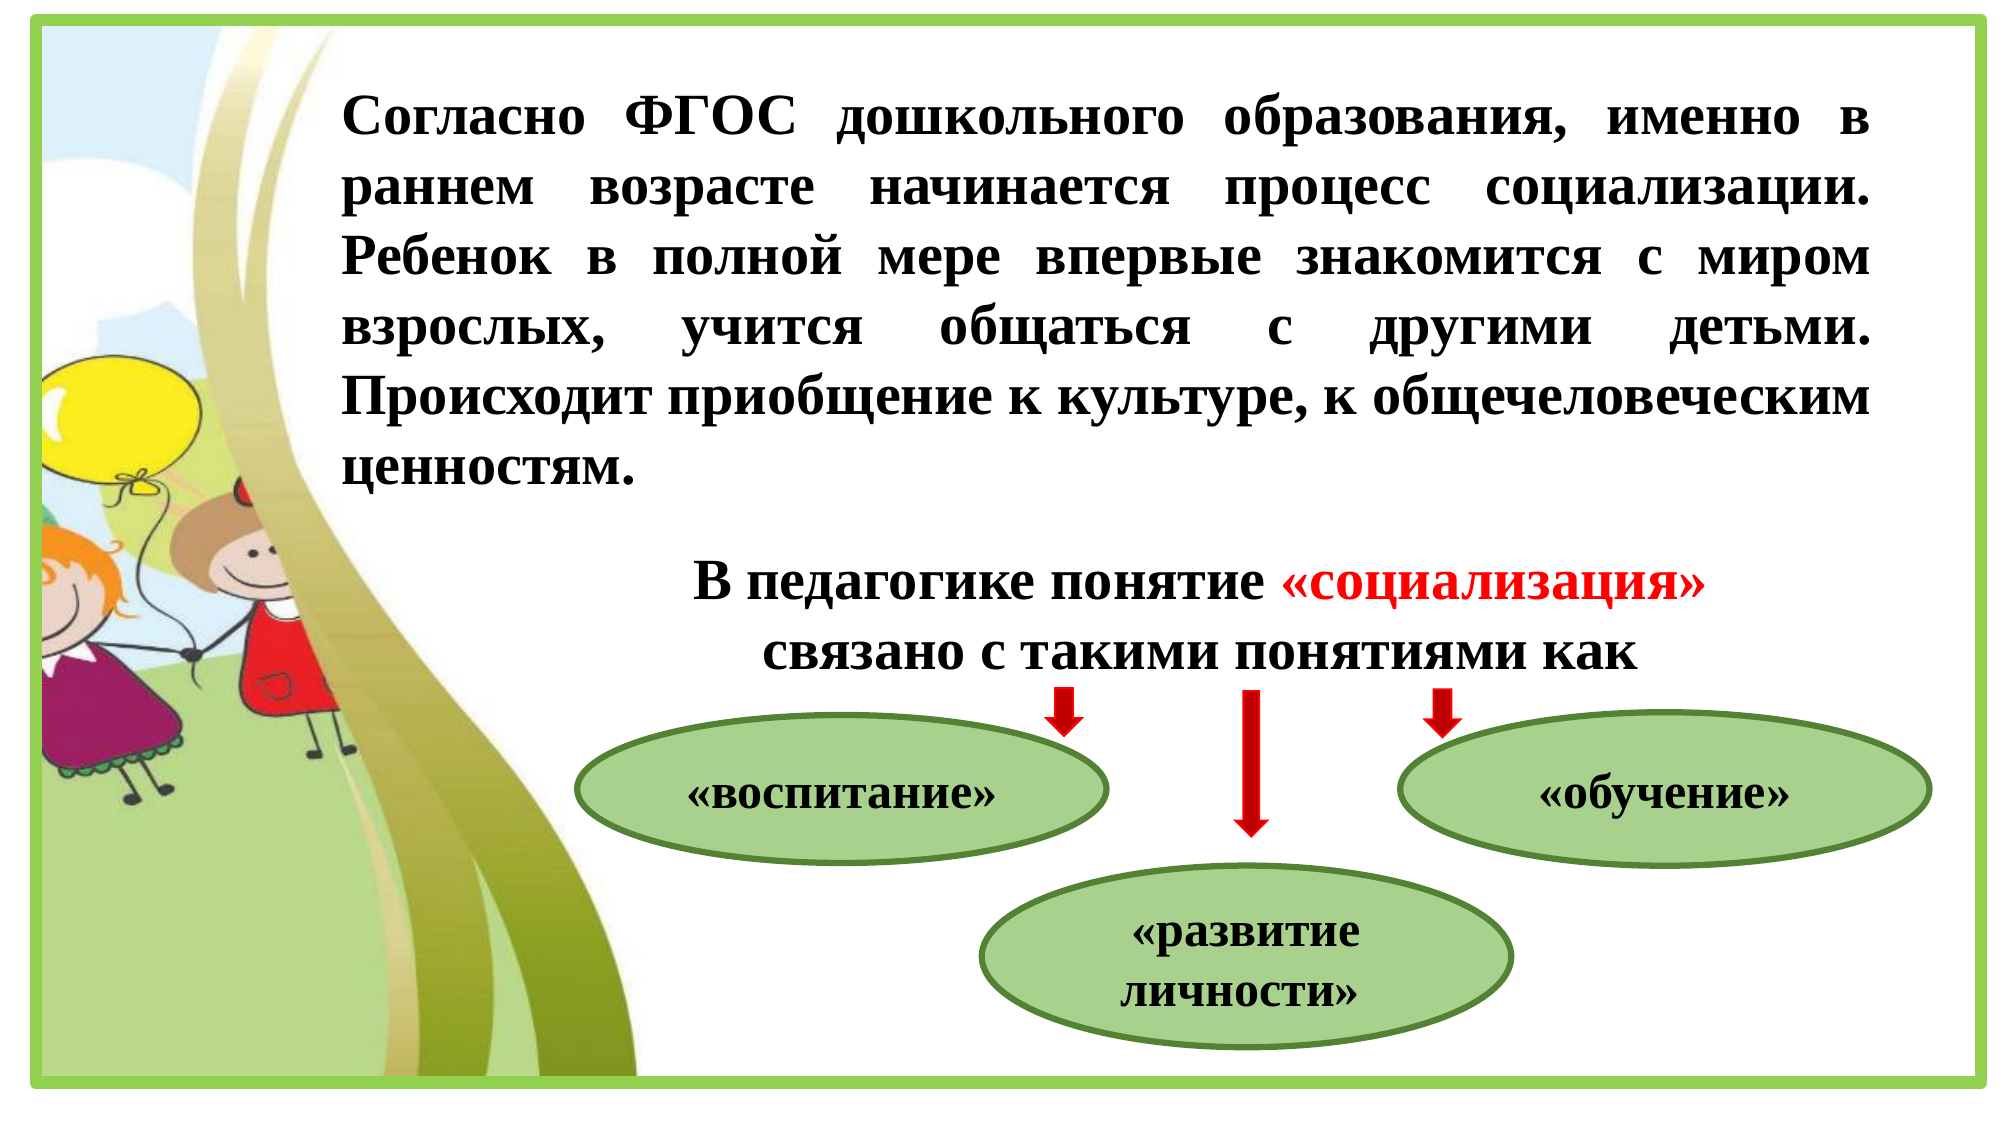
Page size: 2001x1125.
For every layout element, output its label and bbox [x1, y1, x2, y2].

list [42, 26, 1975, 1077]
